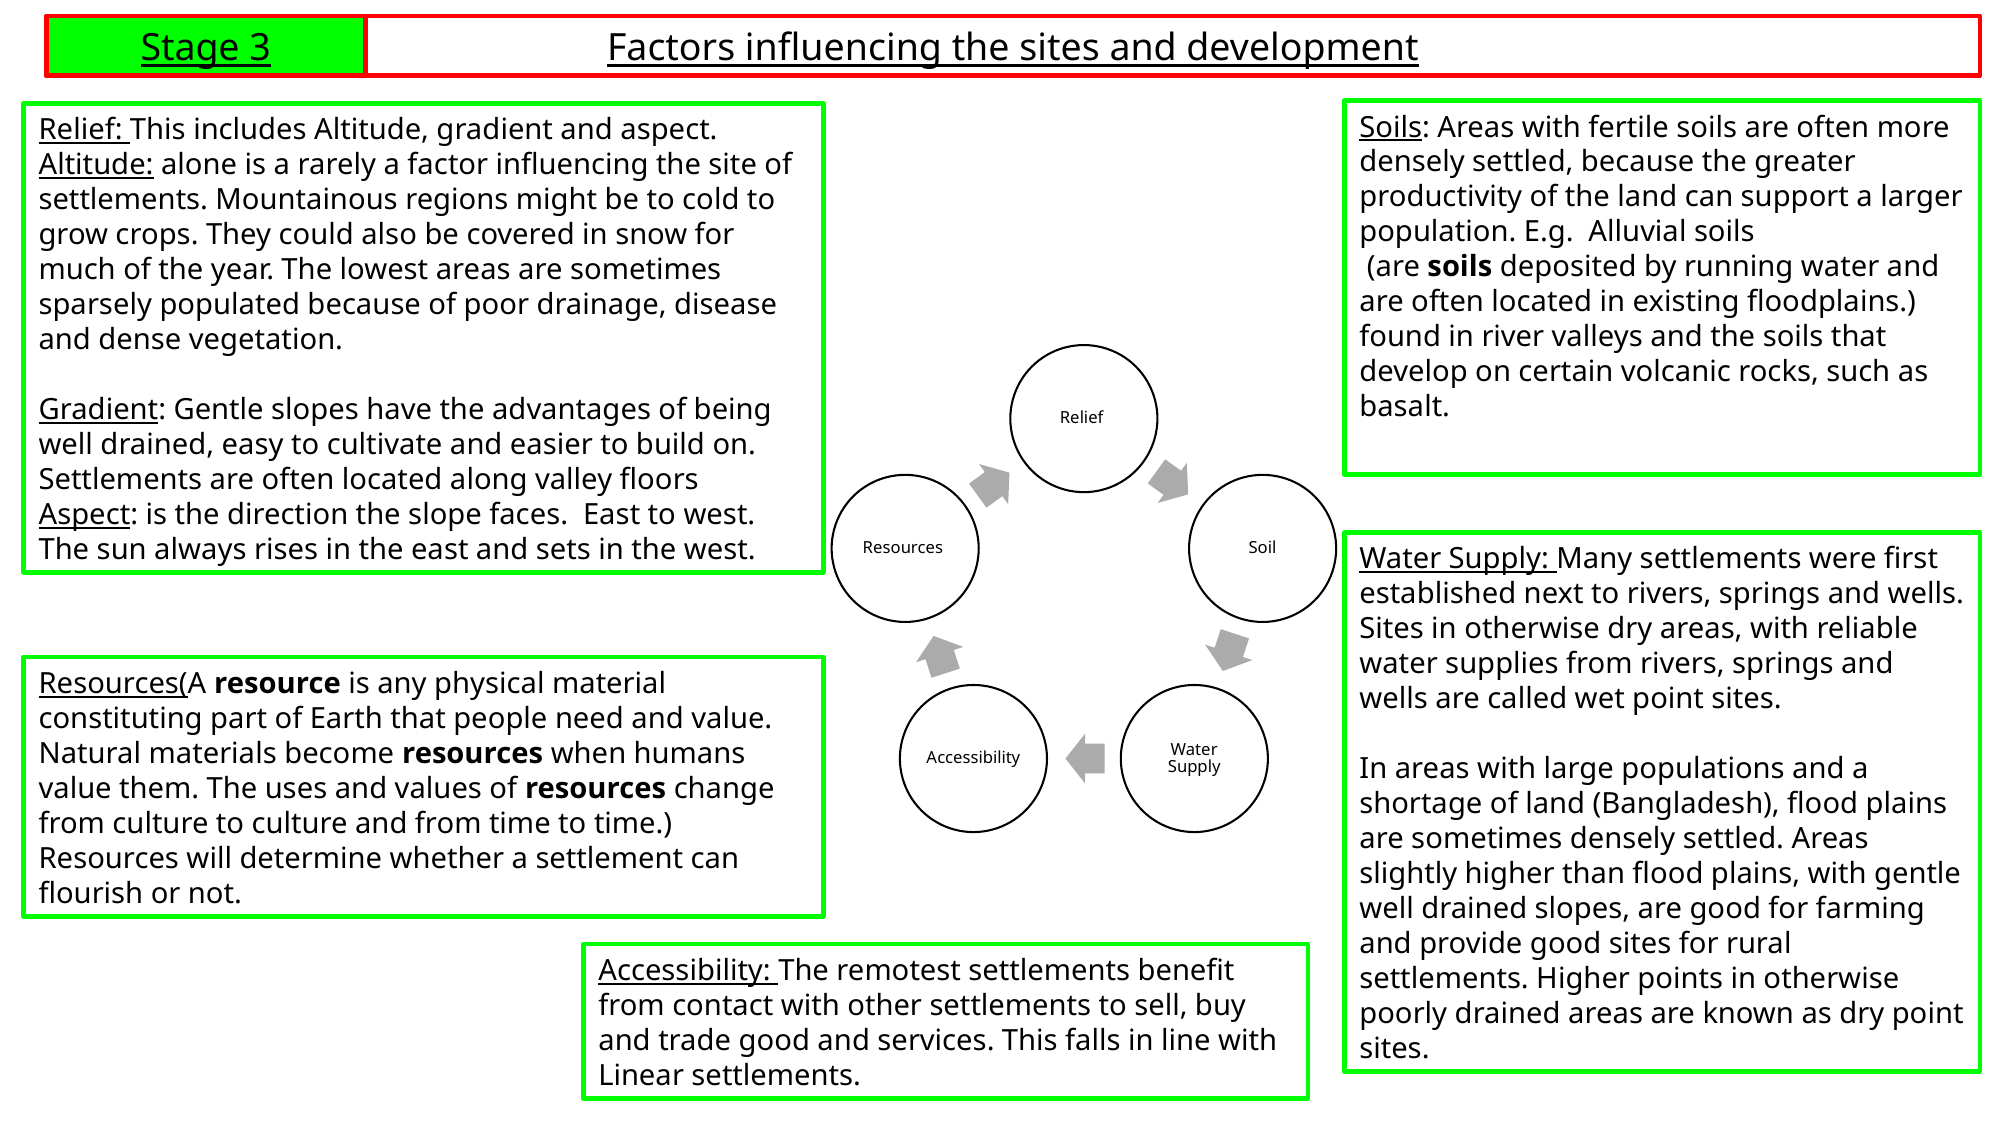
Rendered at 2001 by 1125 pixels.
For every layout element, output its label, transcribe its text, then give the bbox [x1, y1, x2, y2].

text_box Resources(A resource is any physical material constituting part of Earth that people need and value. Natural materials become resources when humans value them. The uses and values of resources change from culture to culture and from time to time.) Resources will determine whether a settlement can flourish or not. [23, 657, 824, 917]
text_box Accessibility: The remotest settlements benefit from contact with other settlements to sell, buy and trade good and services. This falls in line with Linear settlements. [583, 943, 1308, 1099]
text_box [810, 344, 1357, 833]
text_box Water Supply: Many settlements were first established next to rivers, springs and wells. Sites in otherwise dry areas, with reliable water supplies from rivers, springs and wells are called wet point sites. In areas with large populations and a shortage of land (Bangladesh), flood plains are sometimes densely settled. Areas slightly higher than flood plains, with gentle well drained slopes, are good for farming and provide good sites for rural settlements. Higher points in otherwise poorly drained areas are known as dry point sites. [1344, 532, 1980, 1072]
text_box Relief: This includes Altitude, gradient and aspect. Altitude: alone is a rarely a factor influencing the site of settlements. Mountainous regions might be to cold to grow crops. They could also be covered in snow for much of the year. The lowest areas are sometimes sparsely populated because of poor drainage, disease and dense vegetation. Gradient: Gentle slopes have the advantages of being well drained, easy to cultivate and easier to build on. Settlements are often located along valley floors Aspect: is the direction the slope faces. East to west. The sun always rises in the east and sets in the west. [23, 103, 824, 573]
text_box Stage 3 [46, 16, 366, 76]
text_box Factors influencing the sites and development [366, 16, 1980, 76]
text_box Soils: Areas with fertile soils are often more densely settled, because the greater productivity of the land can support a larger population. E.g. Alluvial soils (are soils deposited by running water and are often located in existing floodplains.) found in river valleys and the soils that develop on certain volcanic rocks, such as basalt. [1344, 100, 1980, 475]
